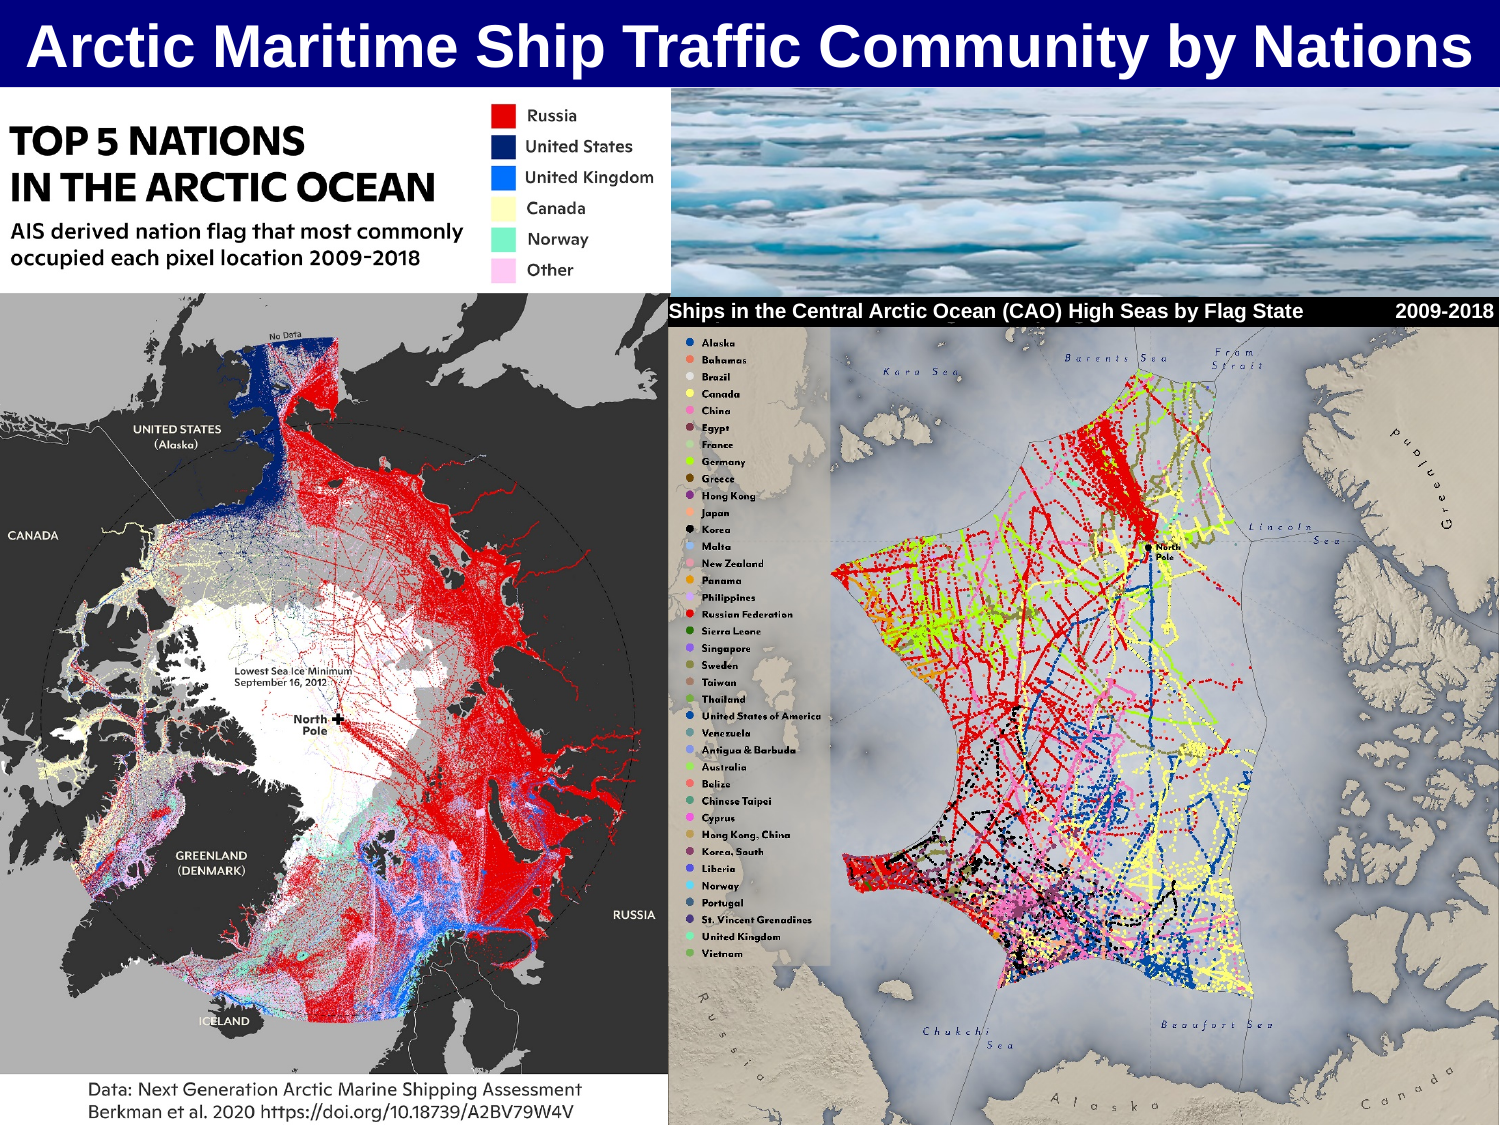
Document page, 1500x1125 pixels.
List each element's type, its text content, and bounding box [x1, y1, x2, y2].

picture [0, 88, 1499, 1125]
text_box Arctic Maritime Ship Traffic Community by Nations [0, 0, 1500, 88]
